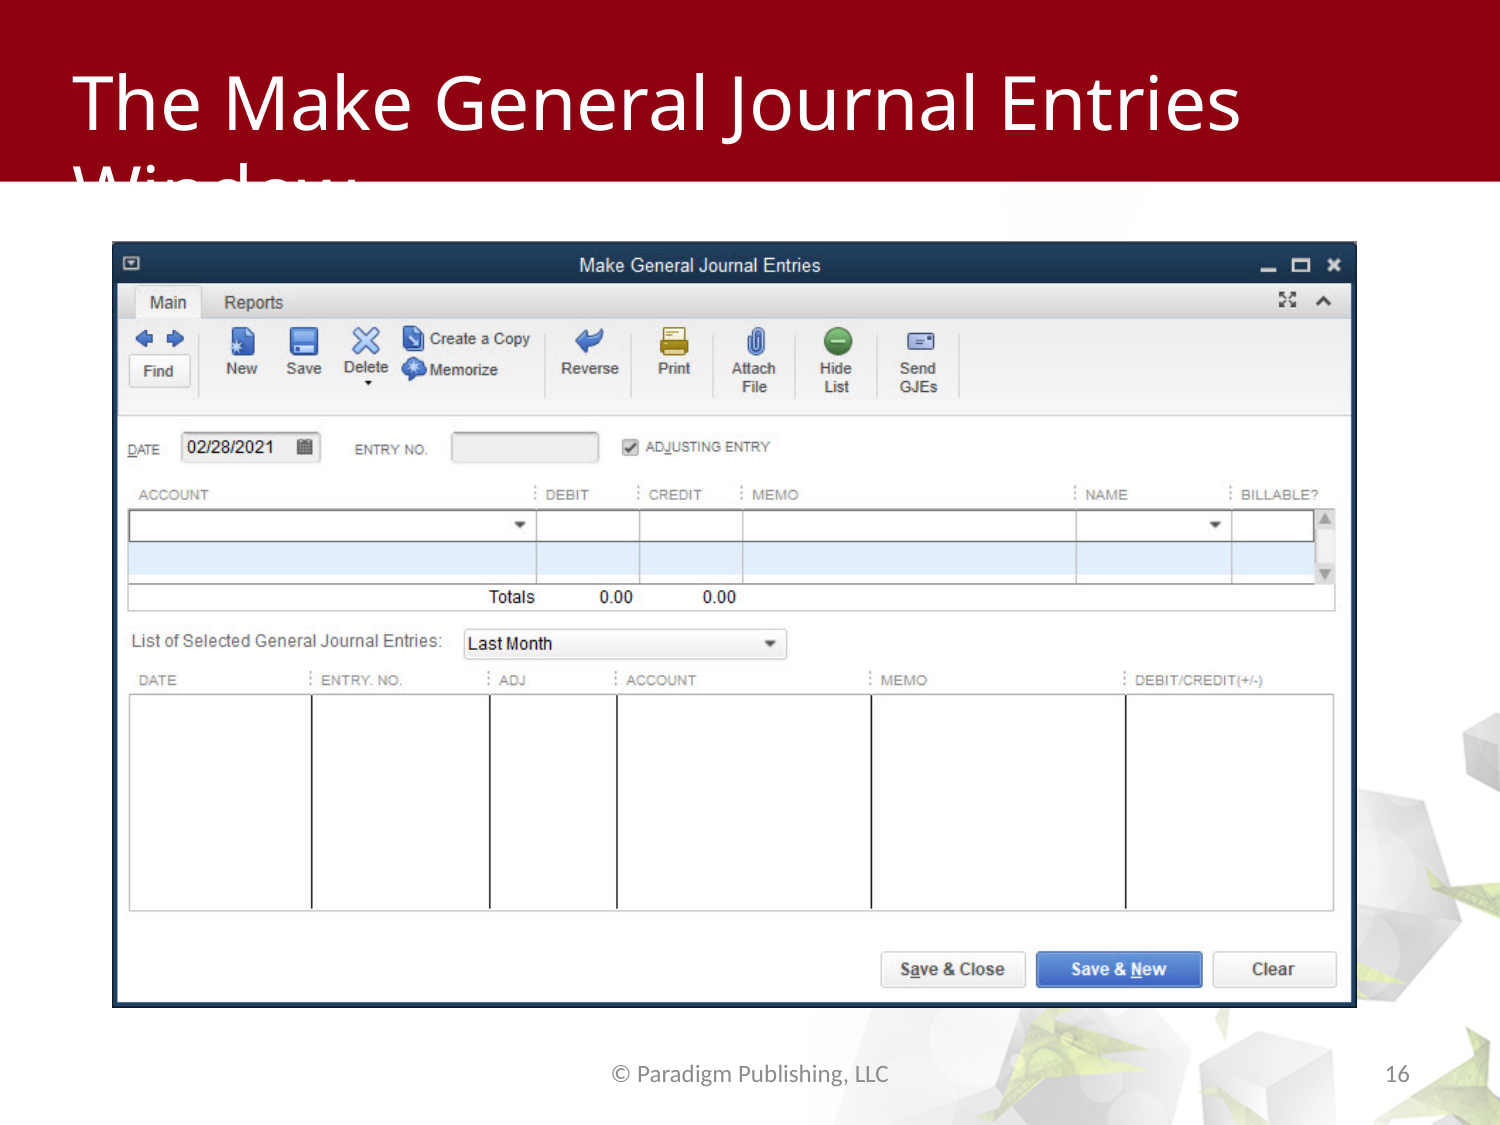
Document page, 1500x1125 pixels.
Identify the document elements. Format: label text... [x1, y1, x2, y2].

slide_number 16 [1074, 1042, 1425, 1103]
picture [0, 0, 1500, 1125]
footer © Paradigm Publishing, LLC [512, 1042, 988, 1103]
title The Make General Journal Entries Window [57, 48, 1412, 207]
